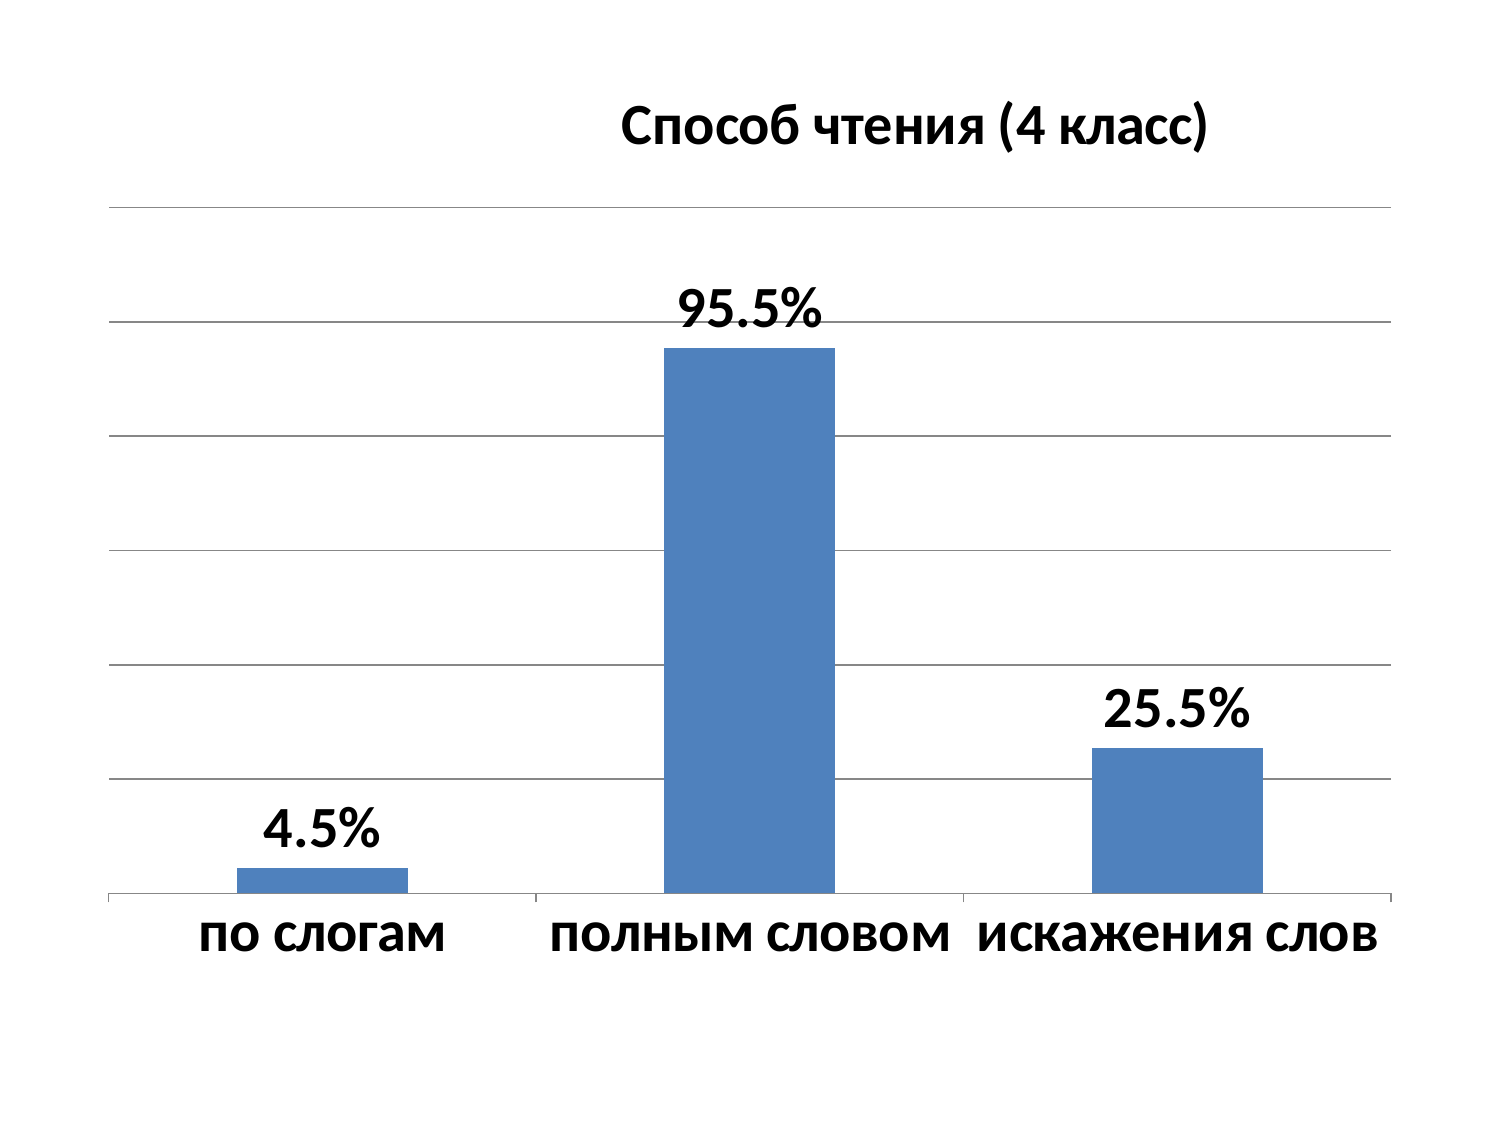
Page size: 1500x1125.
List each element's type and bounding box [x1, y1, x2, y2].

chart [81, 70, 1419, 985]
